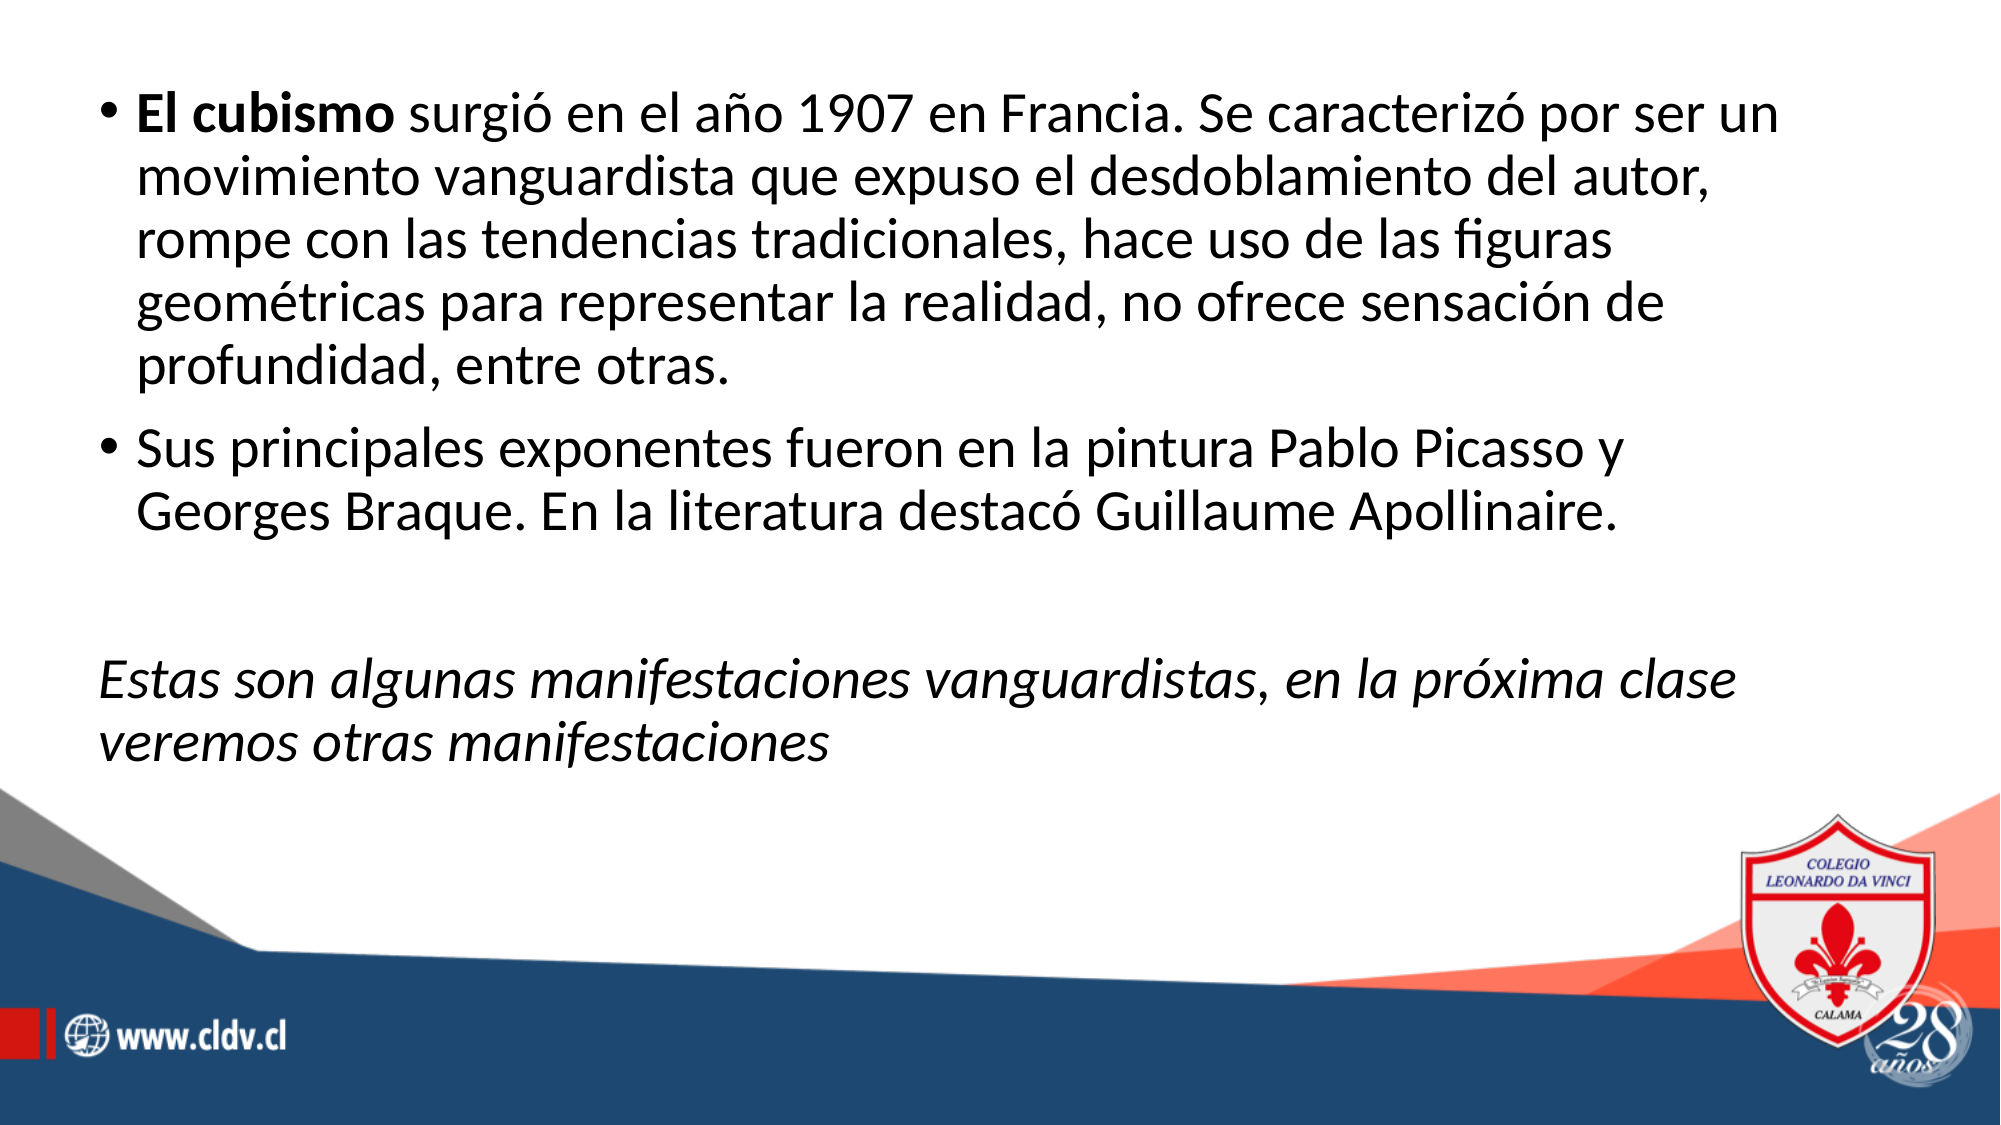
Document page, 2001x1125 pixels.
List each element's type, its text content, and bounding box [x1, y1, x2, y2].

picture [0, 786, 2000, 1125]
list El cubismo surgió en el año 1907 en Francia. Se caracterizó por ser un movimiento vanguardista que expuso el desdoblamiento del autor, rompe con las tendencias tradicionales, hace uso de las figuras geométricas para representar la realidad, no ofrece sensación de profundidad, entre otras. Sus principales exponentes fueron en la pintura Pablo Picasso y Georges Braque. En la literatura destacó Guillaume Apollinaire. Estas son algunas manifestaciones vanguardistas, en la próxima clase veremos otras manifestaciones [83, 74, 1809, 855]
